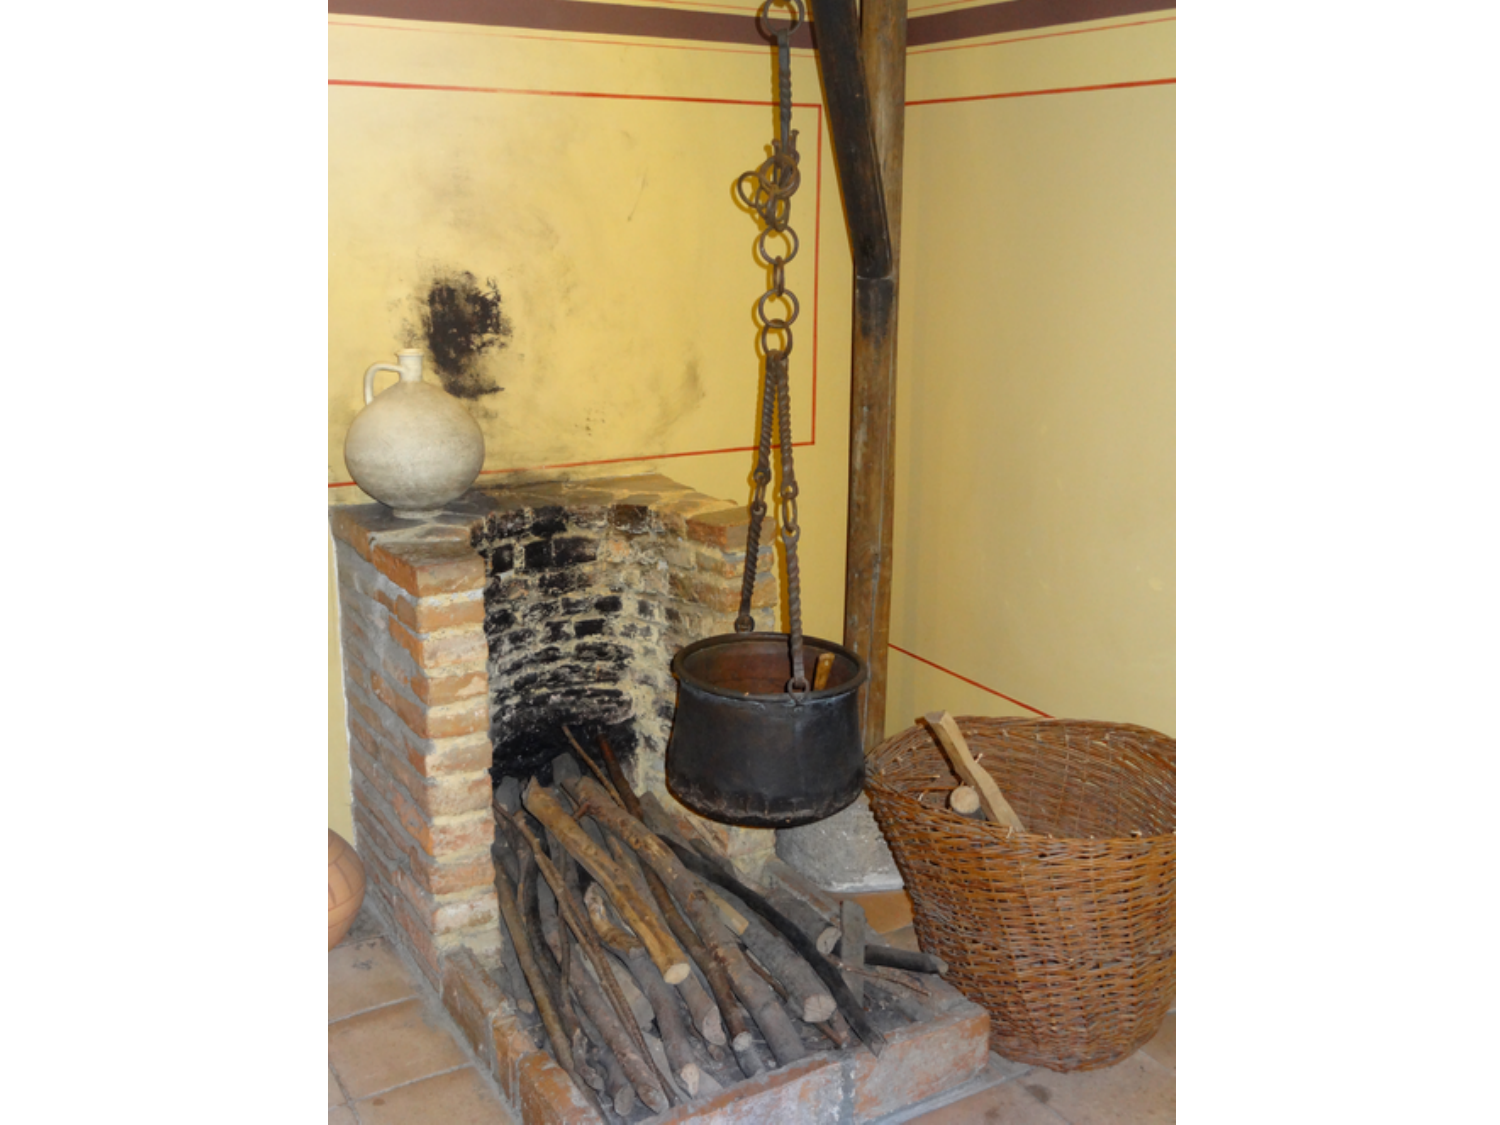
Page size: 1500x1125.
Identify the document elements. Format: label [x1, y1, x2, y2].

picture [328, 0, 1176, 1125]
